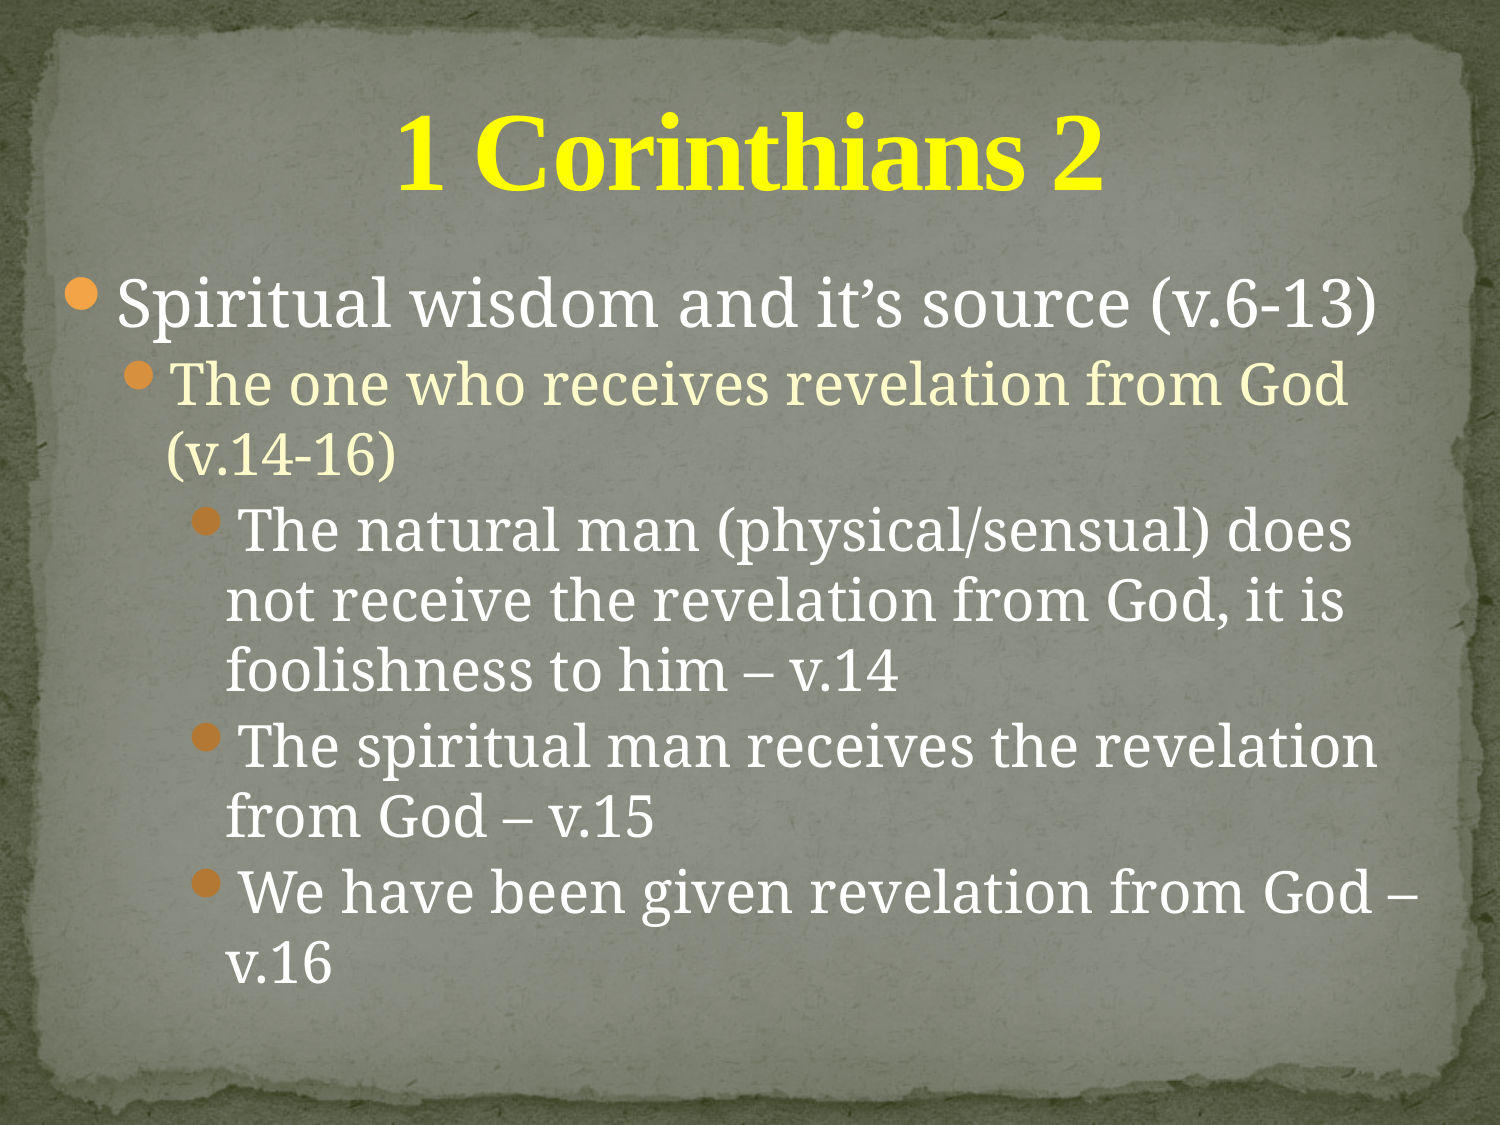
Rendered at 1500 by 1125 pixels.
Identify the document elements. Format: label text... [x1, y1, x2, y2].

list Spiritual wisdom and it’s source (v.6-13) The one who receives revelation from God (v.14-16) The natural man (physical/sensual) does not receive the revelation from God, it is foolishness to him – v.14 The spiritual man receives the revelation from God – v.15 We have been given revelation from God – v.16 [45, 253, 1462, 1102]
title 1 Corinthians 2 [74, 24, 1425, 221]
